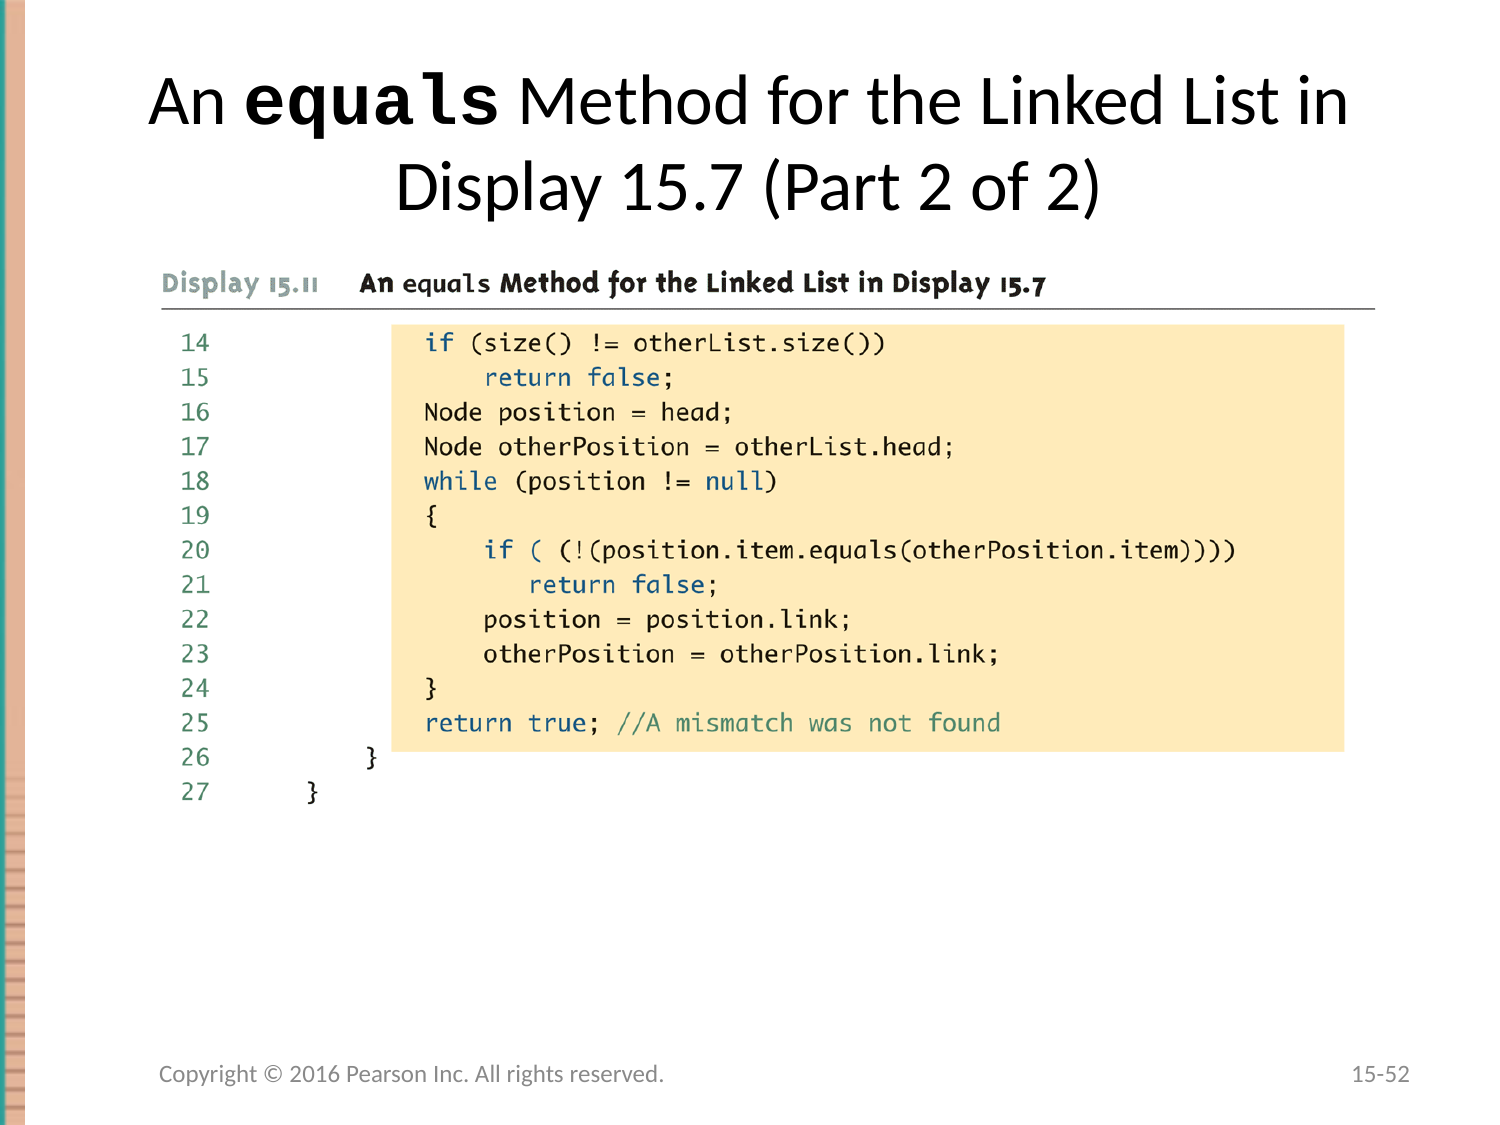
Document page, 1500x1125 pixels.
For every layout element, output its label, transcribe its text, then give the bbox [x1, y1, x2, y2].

picture [0, 0, 25, 1125]
title An equals Method for the Linked List in Display 15.7 (Part 2 of 2) [75, 45, 1425, 233]
footer Copyright © 2016 Pearson Inc. All rights reserved. [75, 1042, 750, 1103]
picture [130, 256, 1407, 818]
slide_number 15-52 [1074, 1042, 1425, 1103]
